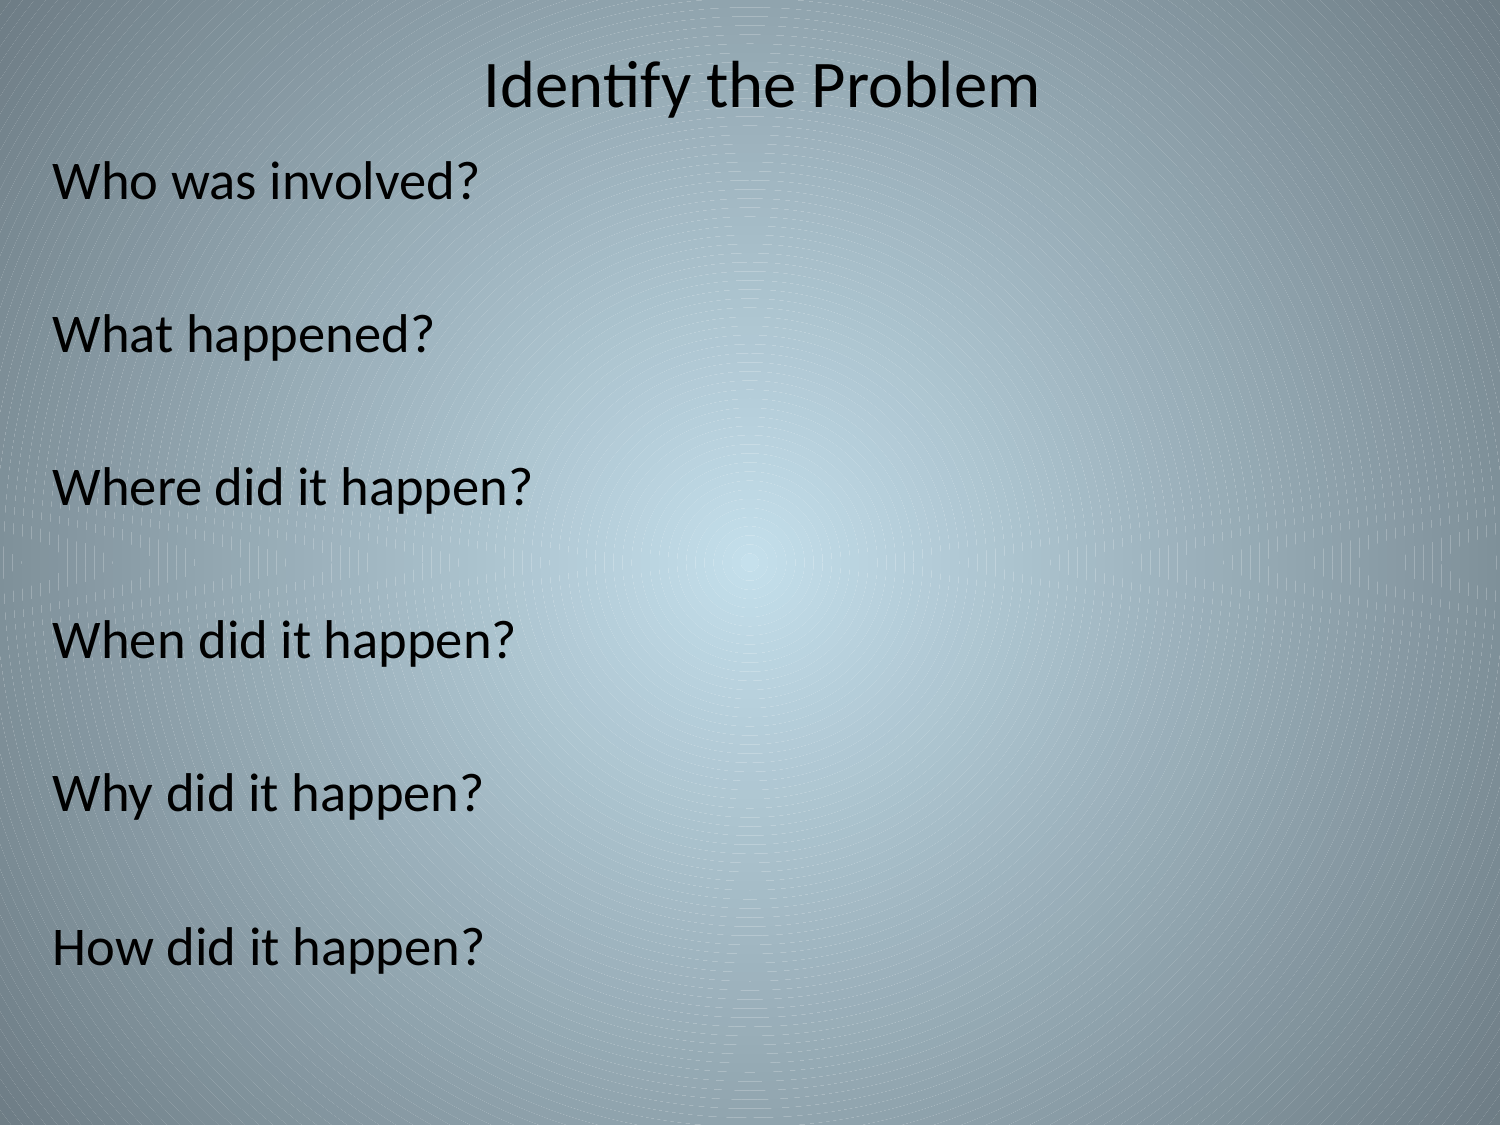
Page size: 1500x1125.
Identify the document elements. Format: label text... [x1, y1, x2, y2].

title Identify the Problem [87, 0, 1438, 163]
list Who was involved? What happened? Where did it happen? When did it happen? Why did it happen? How did it happen? [37, 137, 1388, 988]
